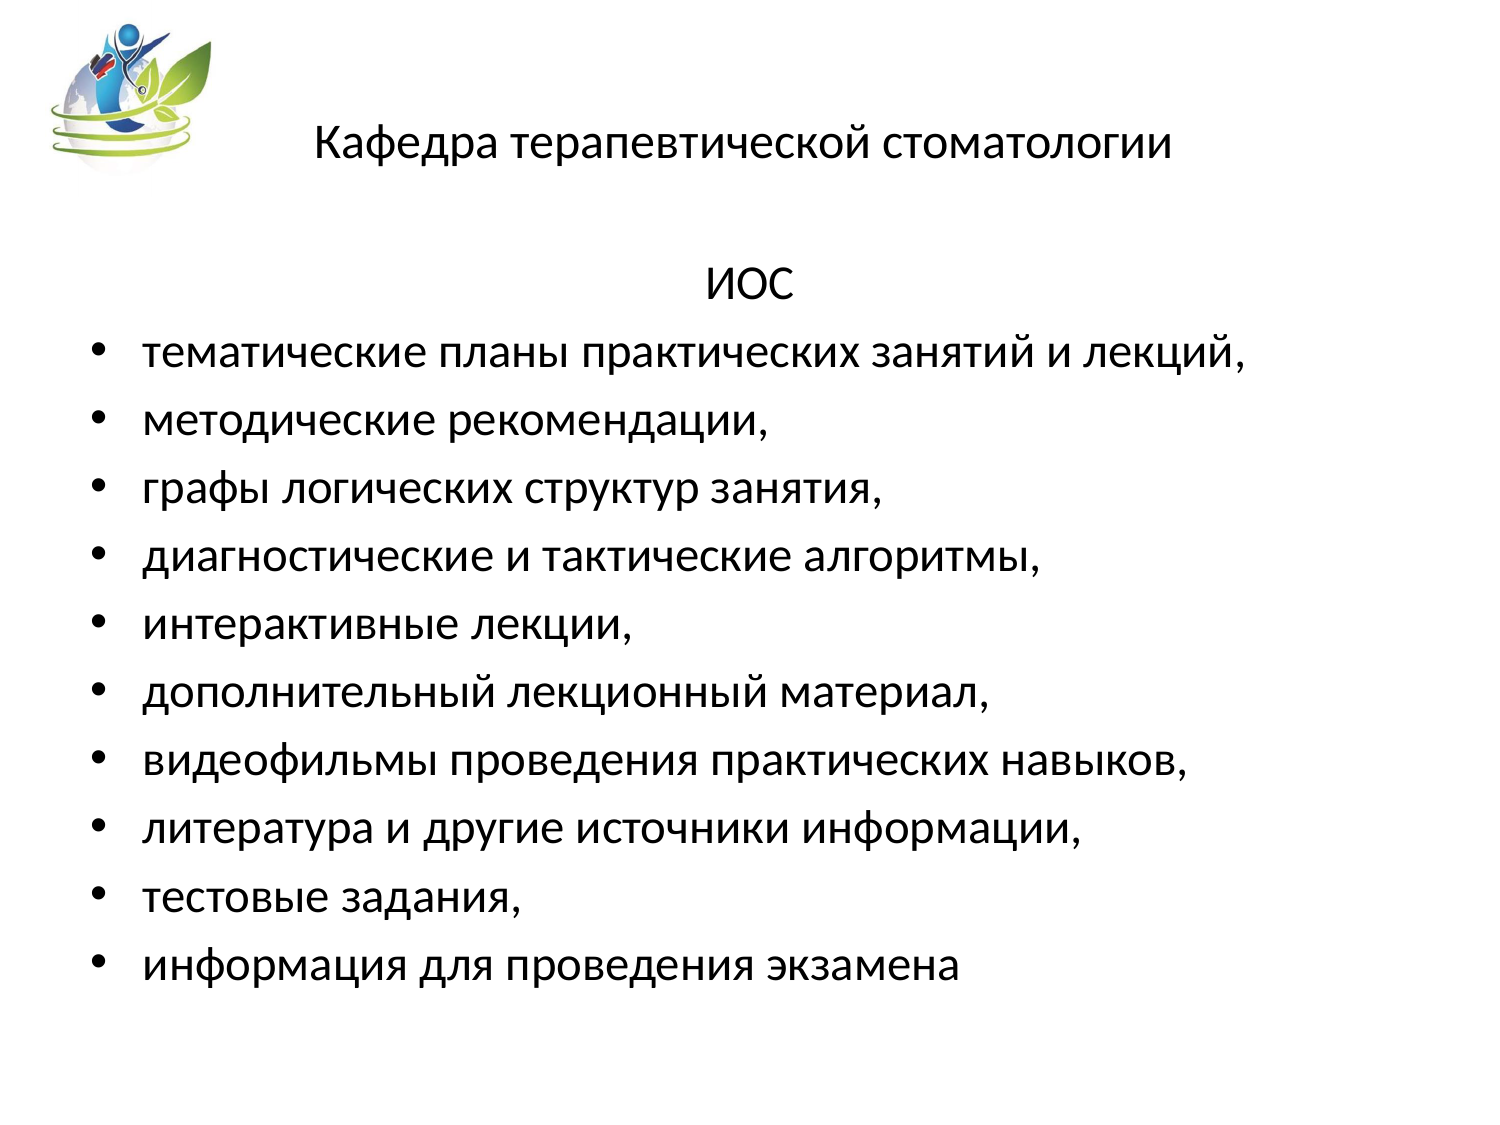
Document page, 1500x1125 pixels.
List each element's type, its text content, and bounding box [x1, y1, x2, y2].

list ИОС тематические планы практических занятий и лекций, методические рекомендации, графы логических структур занятия, диагностические и тактические алгоритмы, интерактивные лекции, дополнительный лекционный материал, видеофильмы проведения практических навыков, литература и другие источники информации, тестовые задания, информация для проведения экзамена [75, 243, 1425, 1005]
picture [5, 0, 224, 197]
title Кафедра терапевтической стоматологии [75, 45, 1425, 233]
